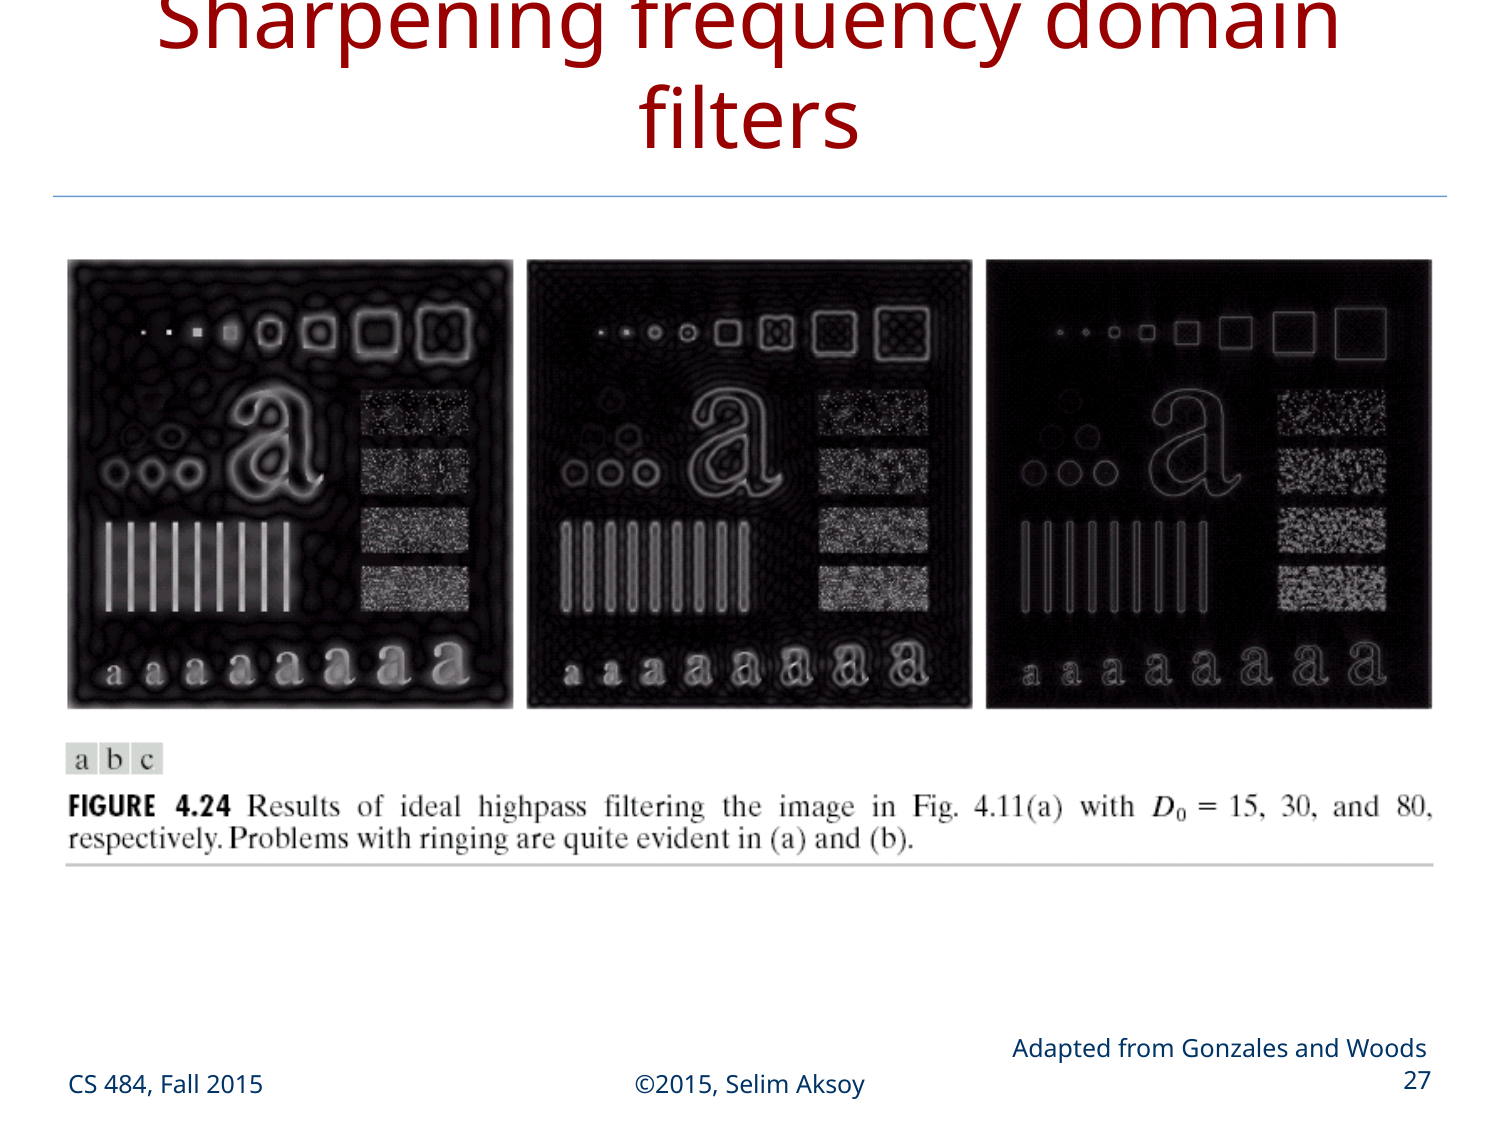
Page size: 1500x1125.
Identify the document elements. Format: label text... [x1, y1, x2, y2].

picture [56, 253, 1444, 872]
title Sharpening frequency domain filters [53, 31, 1447, 173]
text_box Adapted from Gonzales and Woods [879, 1025, 1443, 1070]
footer ©2015, Selim Aksoy [511, 1052, 988, 1107]
slide_number 27 [1134, 1052, 1448, 1107]
slide_number CS 484, Fall 2015 [52, 1052, 366, 1107]
